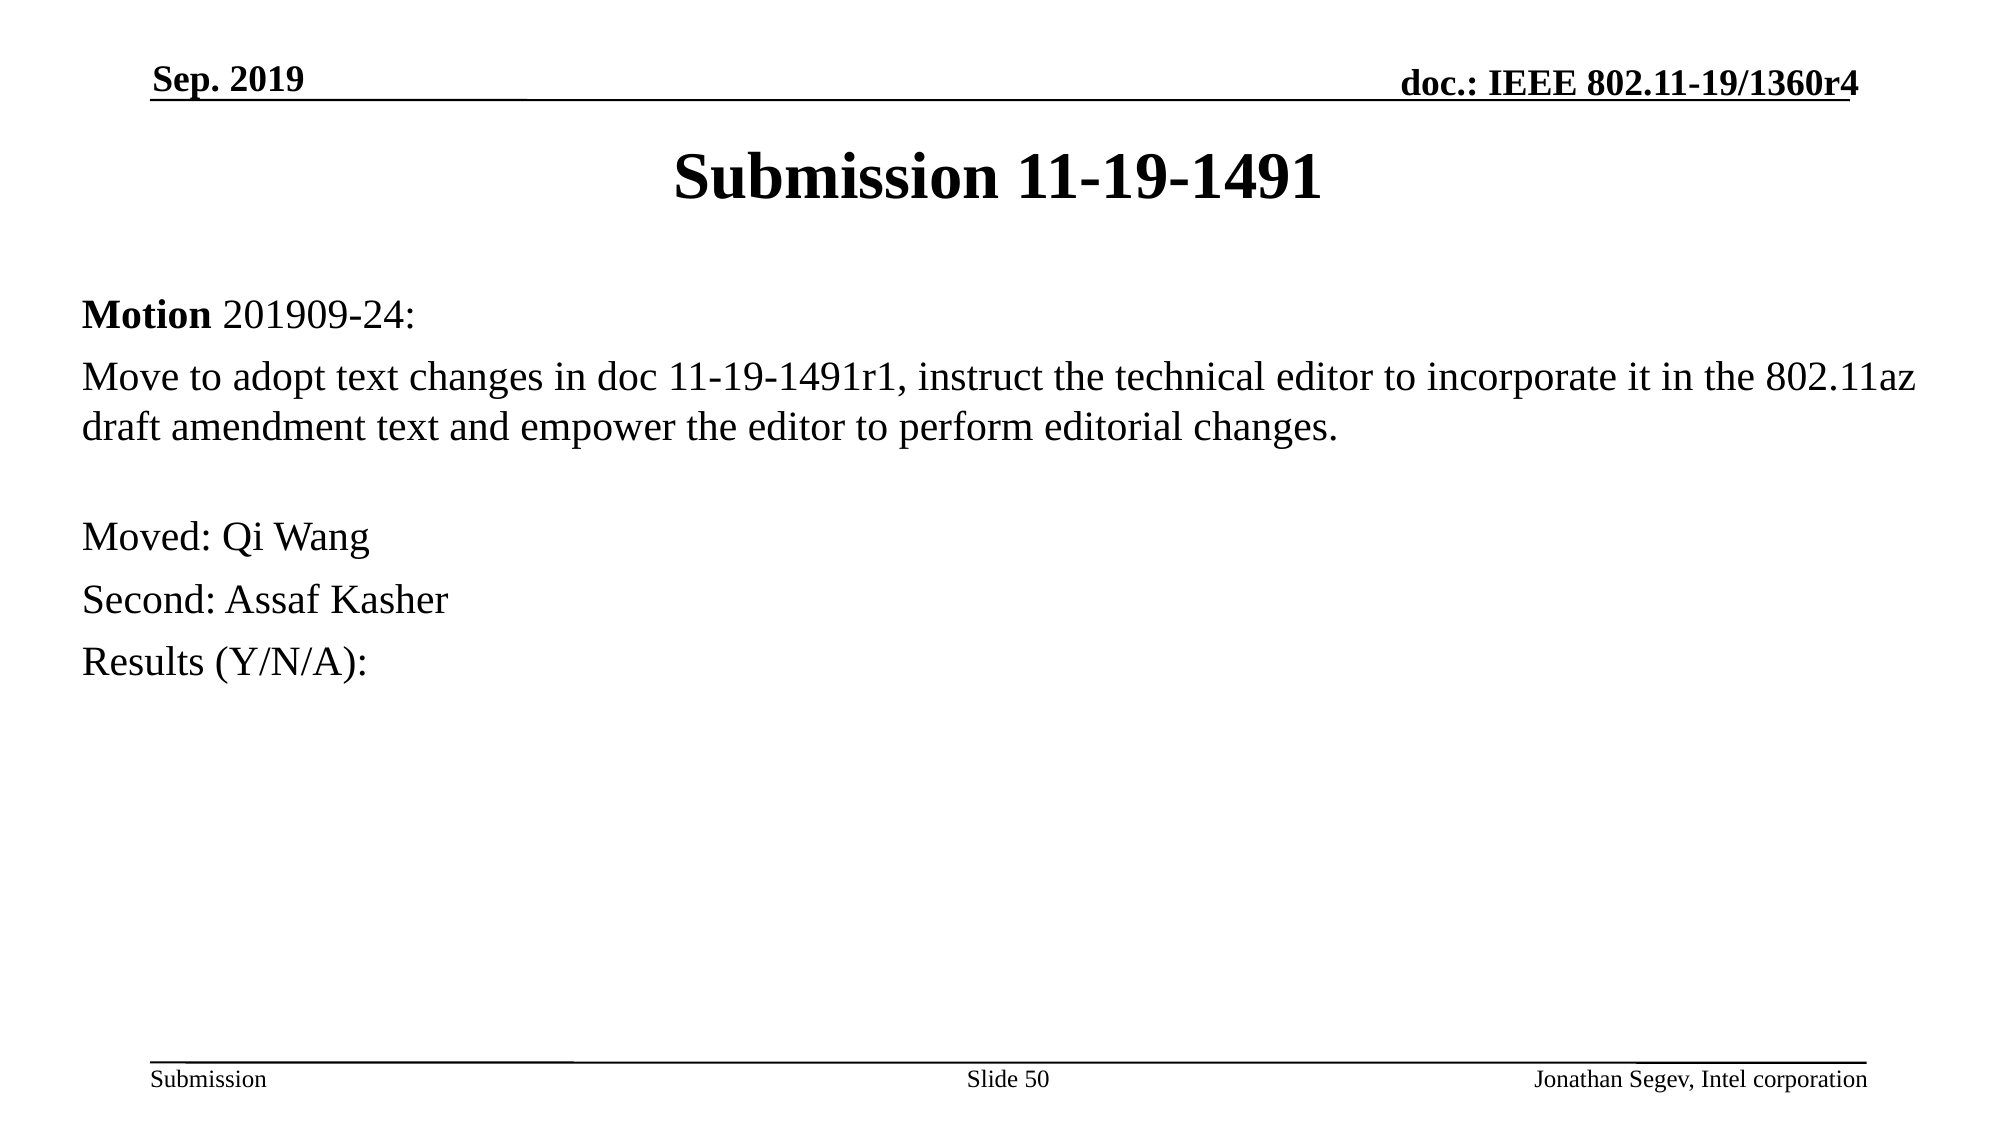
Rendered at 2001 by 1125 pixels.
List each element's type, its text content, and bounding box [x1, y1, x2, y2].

title Submission 11-19-1491 [149, 112, 1850, 232]
slide_number Slide 50 [950, 1061, 1067, 1123]
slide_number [152, 54, 563, 100]
footer Jonathan Segev, Intel corporation [1171, 1061, 1869, 1093]
list Motion 201909-24: Move to adopt text changes in doc 11-19-1491r1, instruct the technical editor to incorporate it in the 802.11az draft amendment text and empower the editor to perform editorial changes. Moved: Qi Wang Second: Assaf Kasher Results (Y/N/A): [66, 278, 1958, 1000]
